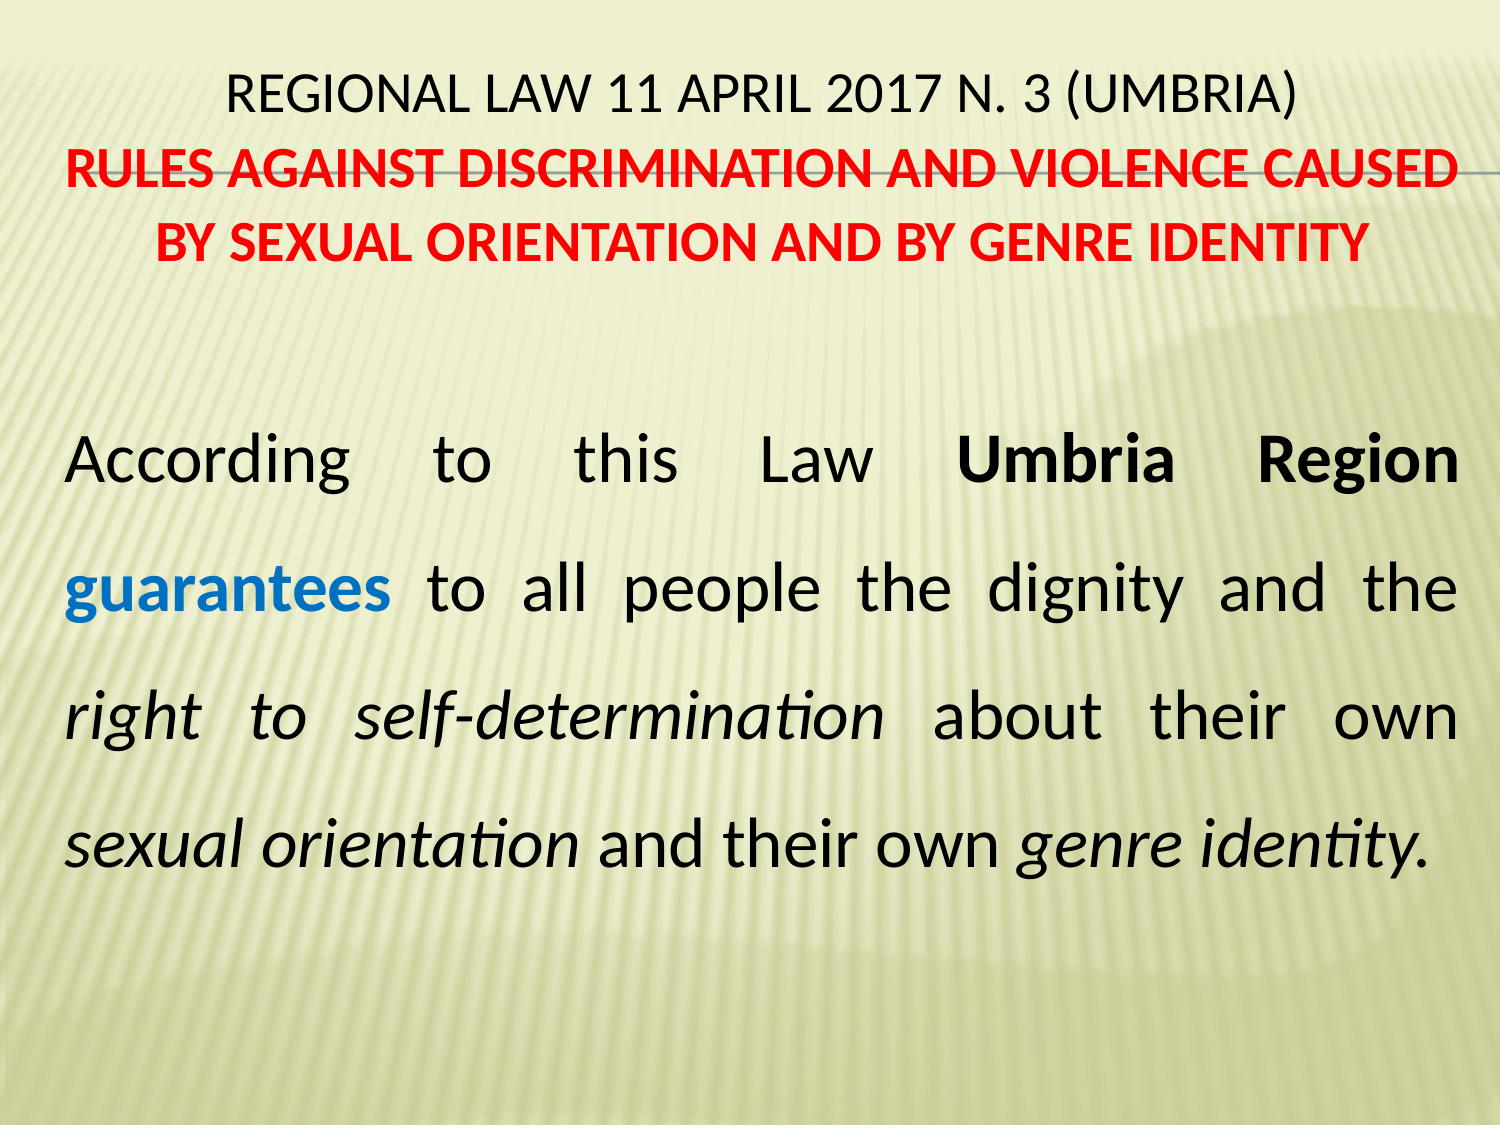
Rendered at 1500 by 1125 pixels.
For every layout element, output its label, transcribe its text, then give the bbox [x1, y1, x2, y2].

text_box [962, 125, 1013, 176]
title REGIONAL LAW 11 April 2017 n. 3 (Umbria) Rules against discrimination and violence caused by sexual orientation and by genre identity [50, 125, 1475, 268]
list According to this Law Umbria Region guarantees to all people the dignity and the right to self-determination about their own sexual orientation and their own genre identity. [50, 361, 1475, 998]
